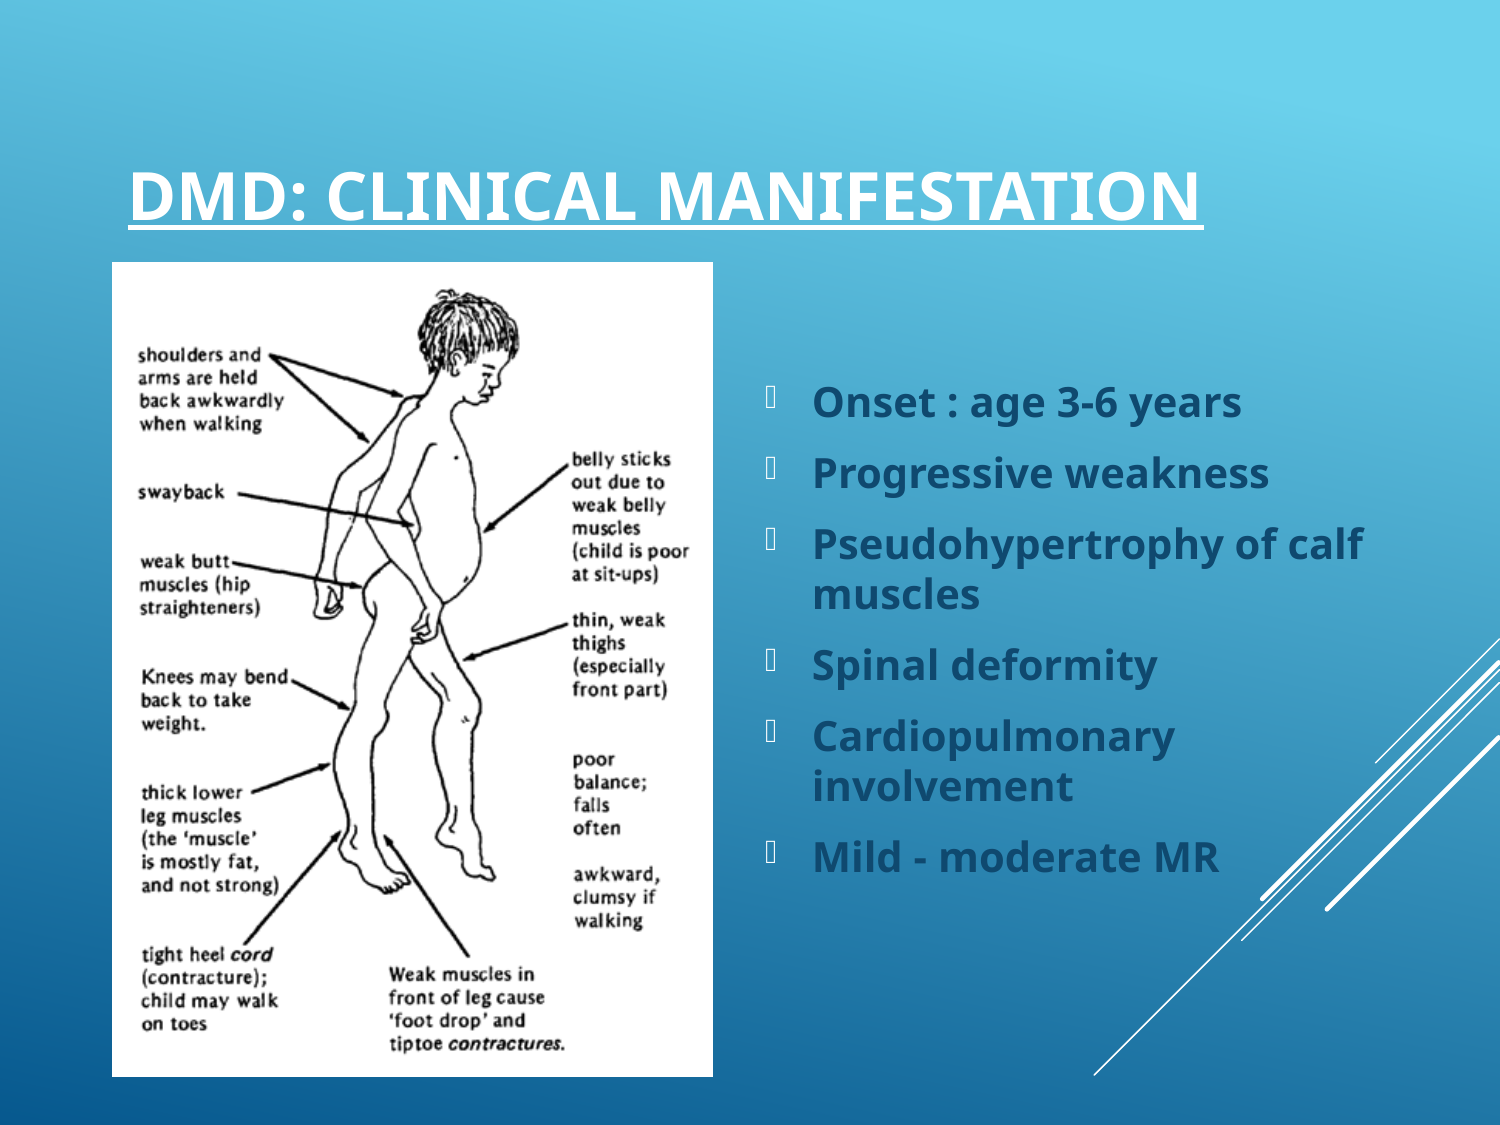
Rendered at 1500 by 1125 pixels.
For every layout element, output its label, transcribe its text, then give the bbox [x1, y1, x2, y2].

picture [112, 262, 713, 1078]
list Onset : age 3-6 years Progressive weakness Pseudohypertrophy of calf muscles Spinal deformity Cardiopulmonary involvement Mild - moderate MR [750, 326, 1425, 1002]
title DMD: Clinical manifestation [112, 99, 1388, 288]
